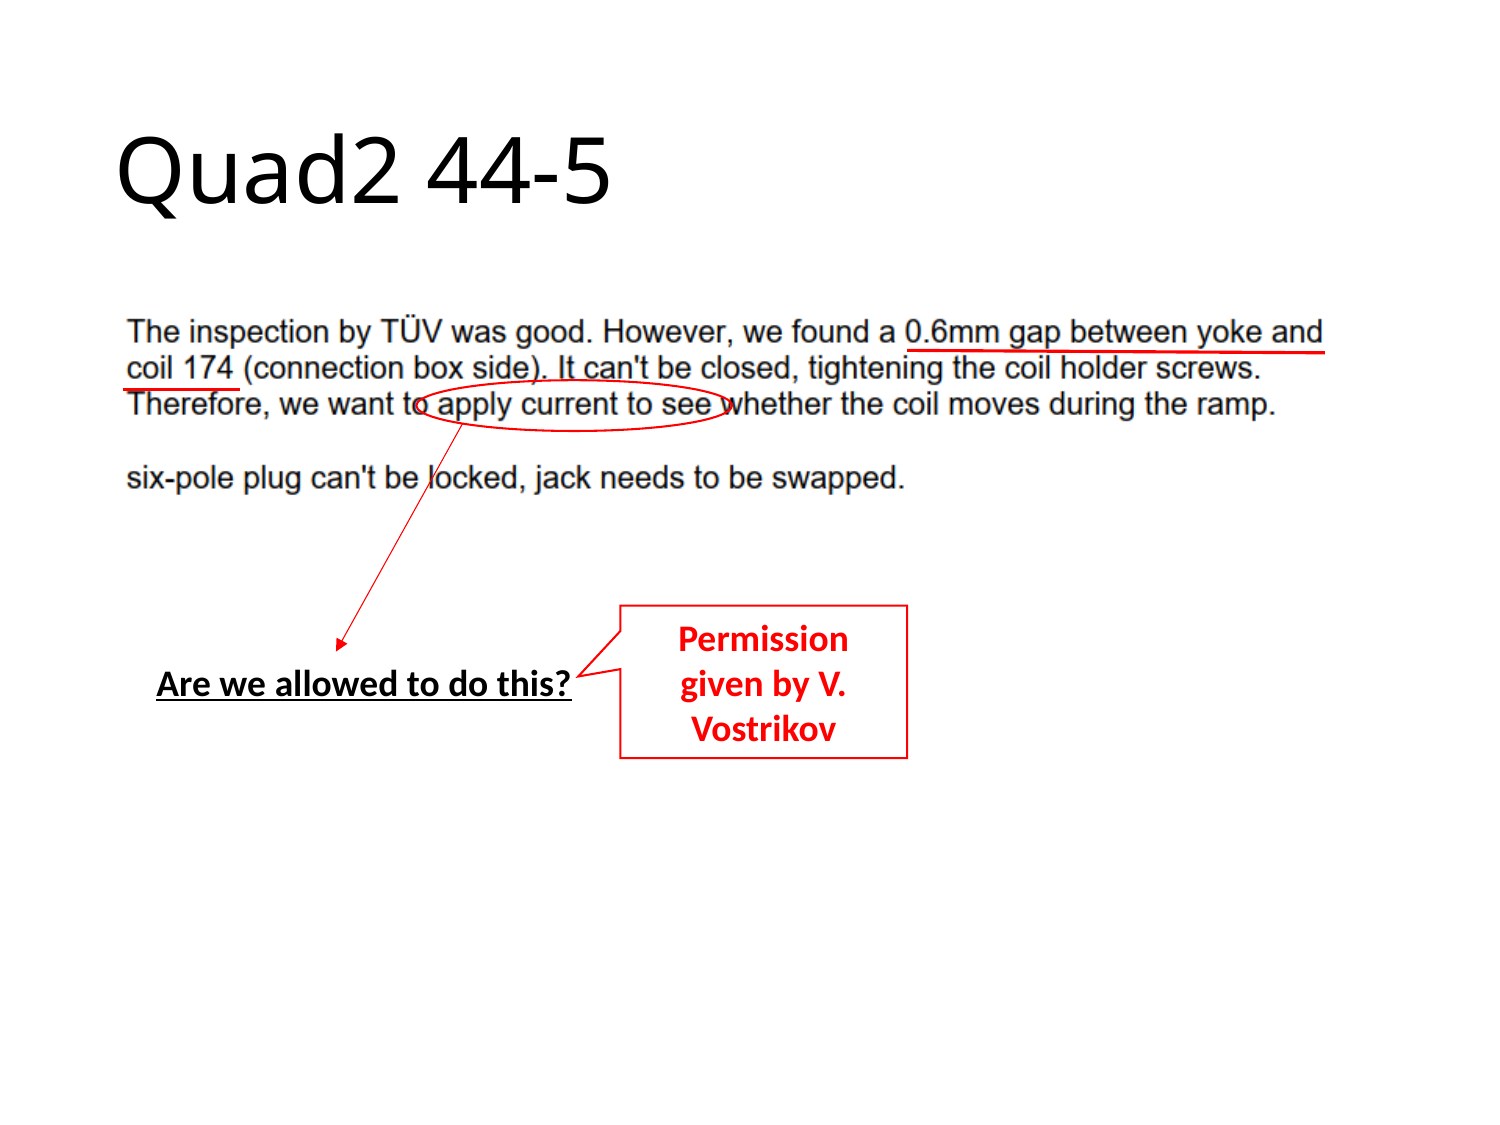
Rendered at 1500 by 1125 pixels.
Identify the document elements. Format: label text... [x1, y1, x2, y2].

title Quad2 44-5 [99, 65, 1394, 283]
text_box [335, 423, 463, 652]
text_box Are we allowed to do this? [141, 651, 588, 712]
text_box Permission given by V. Vostrikov [575, 604, 909, 760]
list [122, 313, 1342, 517]
